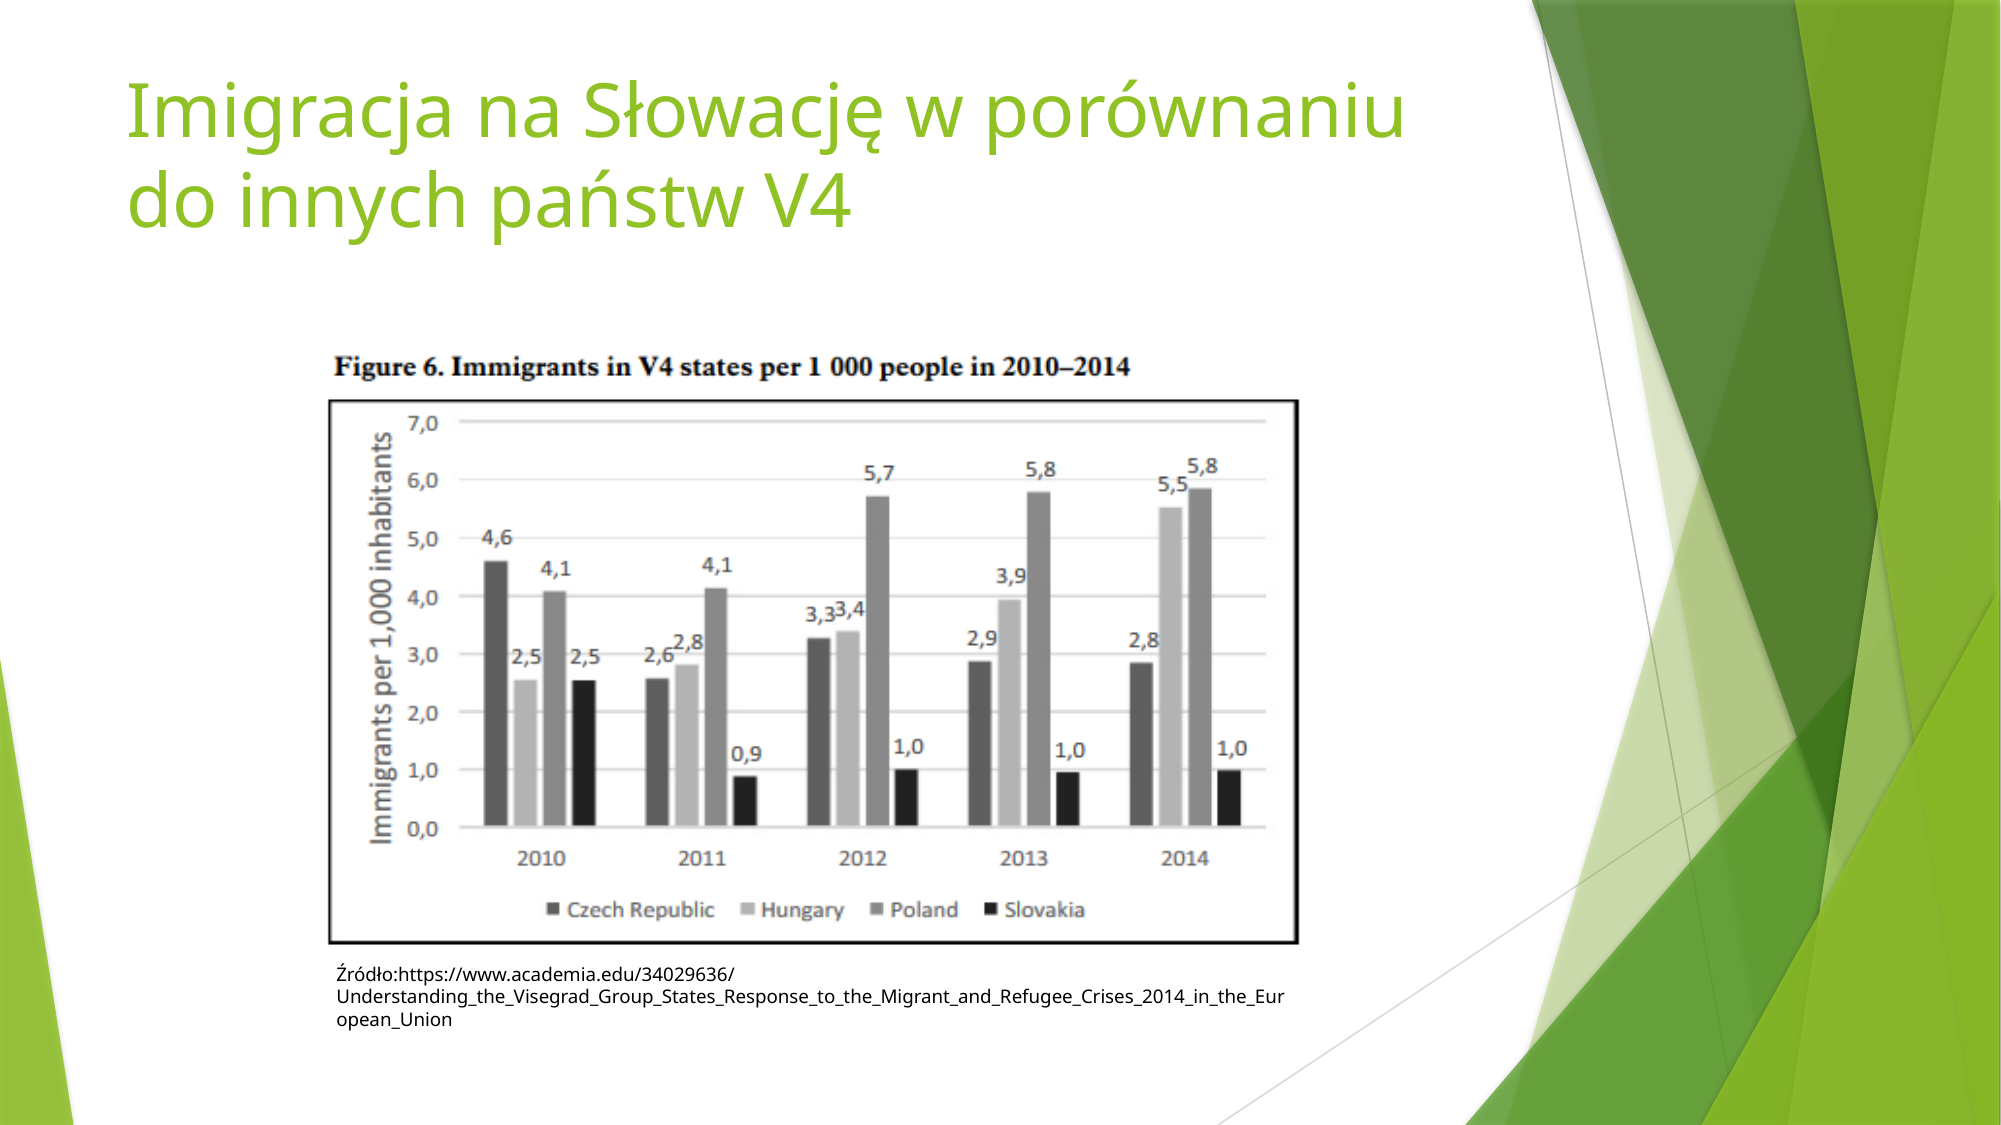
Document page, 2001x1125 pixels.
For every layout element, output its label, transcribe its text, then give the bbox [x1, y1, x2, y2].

title Imigracja na Słowację w porównaniu do innych państw V4 [111, 54, 1522, 272]
picture [320, 353, 1312, 956]
text_box Źródło:https://www.academia.edu/34029636/Understanding_the_Visegrad_Group_States_Response_to_the_Migrant_and_Refugee_Crises_2014_in_the_European_Union [321, 963, 1300, 1038]
